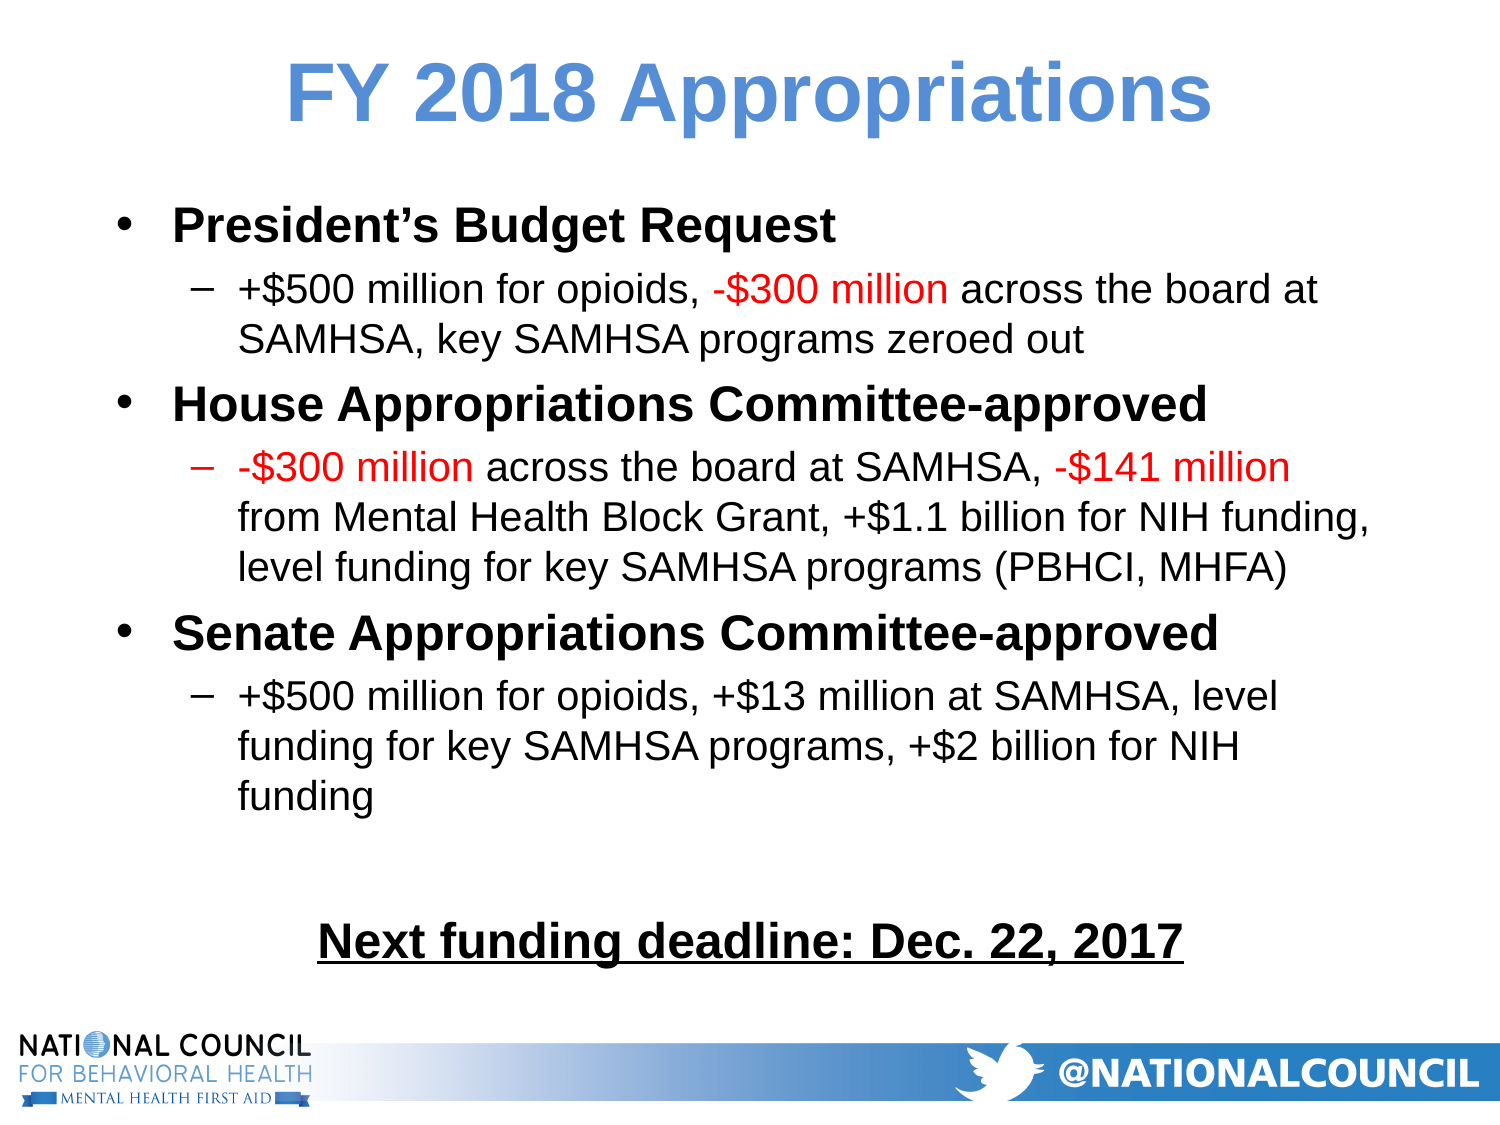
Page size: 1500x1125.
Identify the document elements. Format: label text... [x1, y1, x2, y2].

list President’s Budget Request +$500 million for opioids, -$300 million across the board at SAMHSA, key SAMHSA programs zeroed out House Appropriations Committee-approved -$300 million across the board at SAMHSA, -$141 million from Mental Health Block Grant, +$1.1 billion for NIH funding, level funding for key SAMHSA programs (PBHCI, MHFA) Senate Appropriations Committee-approved +$500 million for opioids, +$13 million at SAMHSA, level funding for key SAMHSA programs, +$2 billion for NIH funding Next funding deadline: Dec. 22, 2017 [100, 185, 1392, 1028]
title FY 2018 Appropriations [75, 31, 1425, 145]
picture [0, 0, 1500, 1125]
